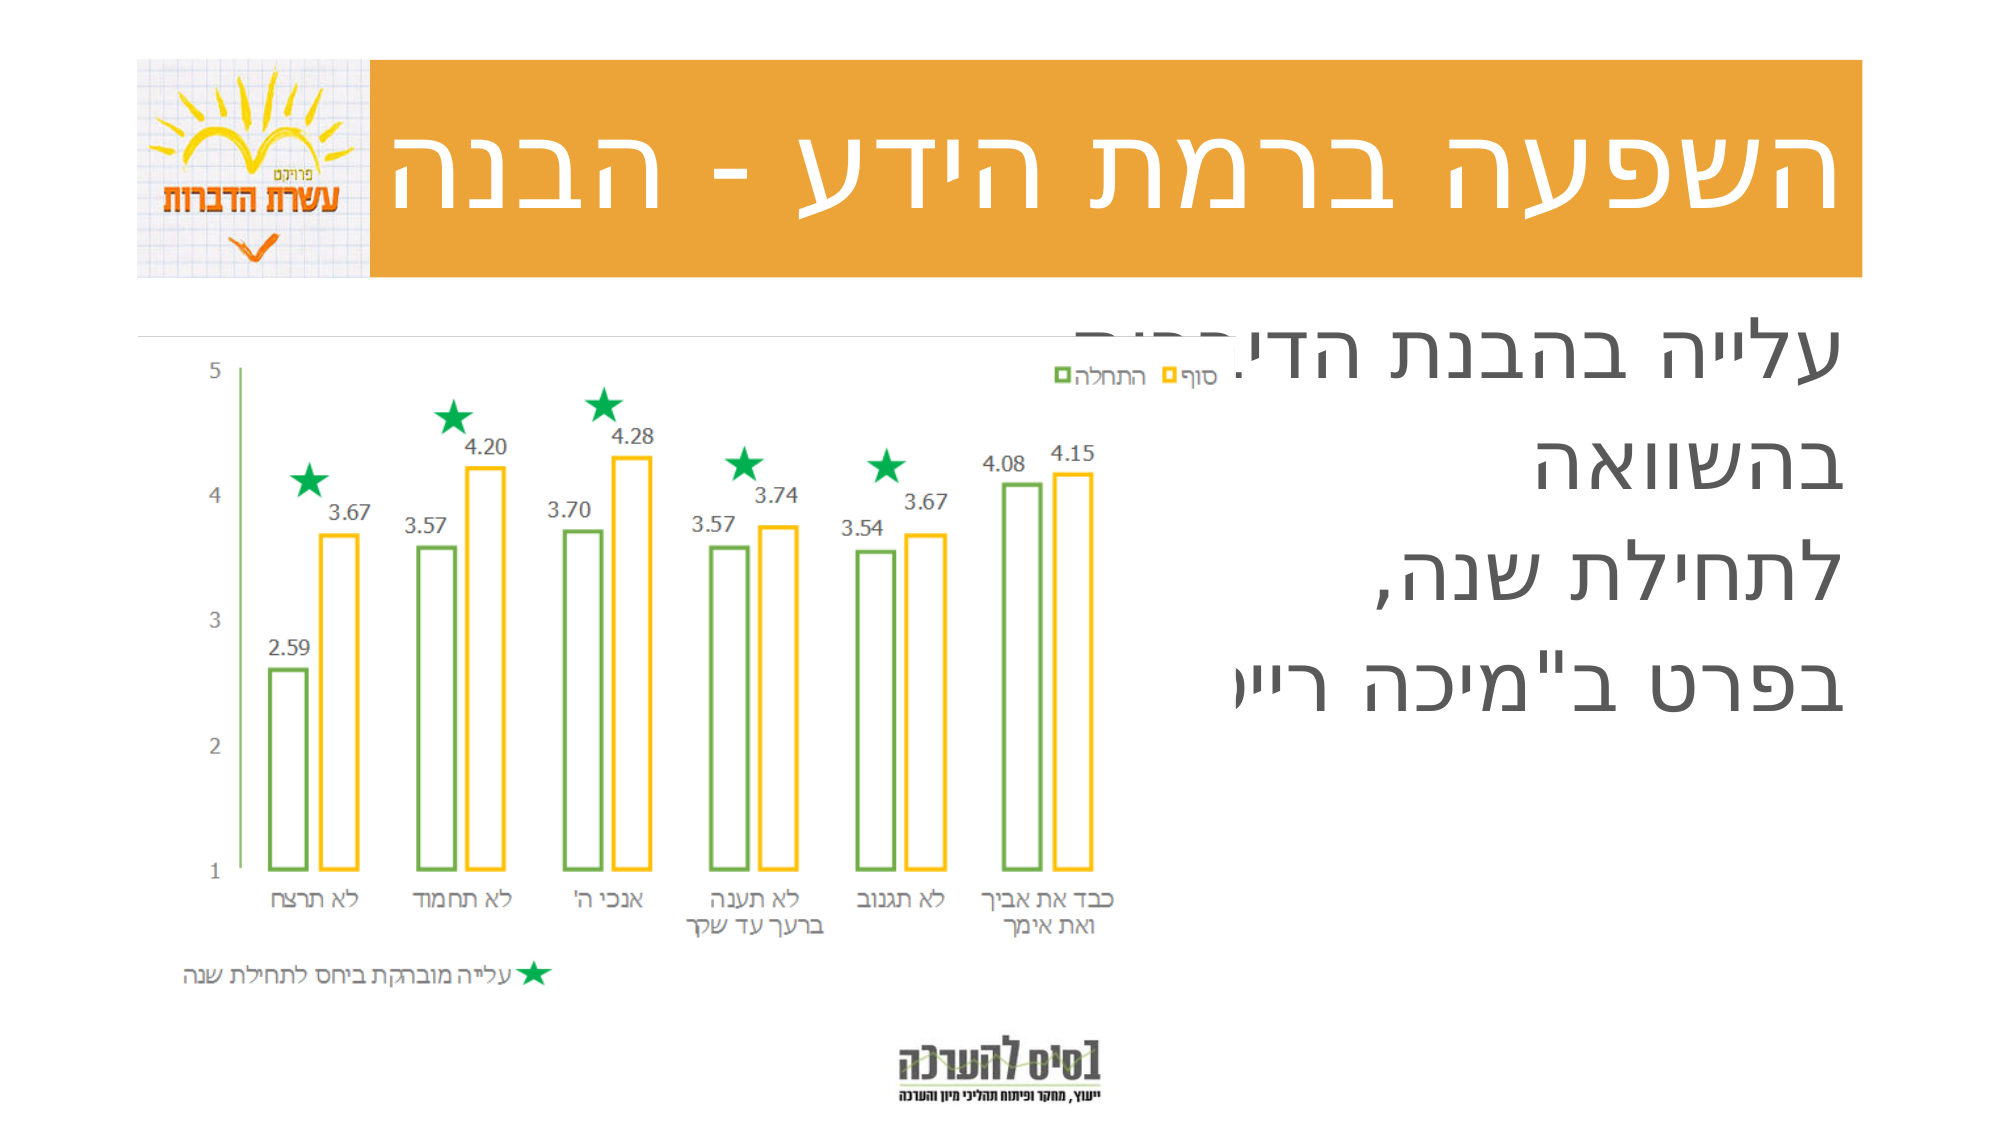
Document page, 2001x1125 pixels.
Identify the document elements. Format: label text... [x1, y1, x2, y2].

title השפעה ברמת הידע - הבנה [370, 59, 1863, 278]
picture [137, 335, 1236, 1002]
picture [137, 59, 370, 278]
list עלייה בהבנת הדיברות בהשוואה לתחילת שנה, בפרט ב"מיכה רייסר" [137, 299, 1863, 1014]
picture [868, 1013, 1132, 1125]
